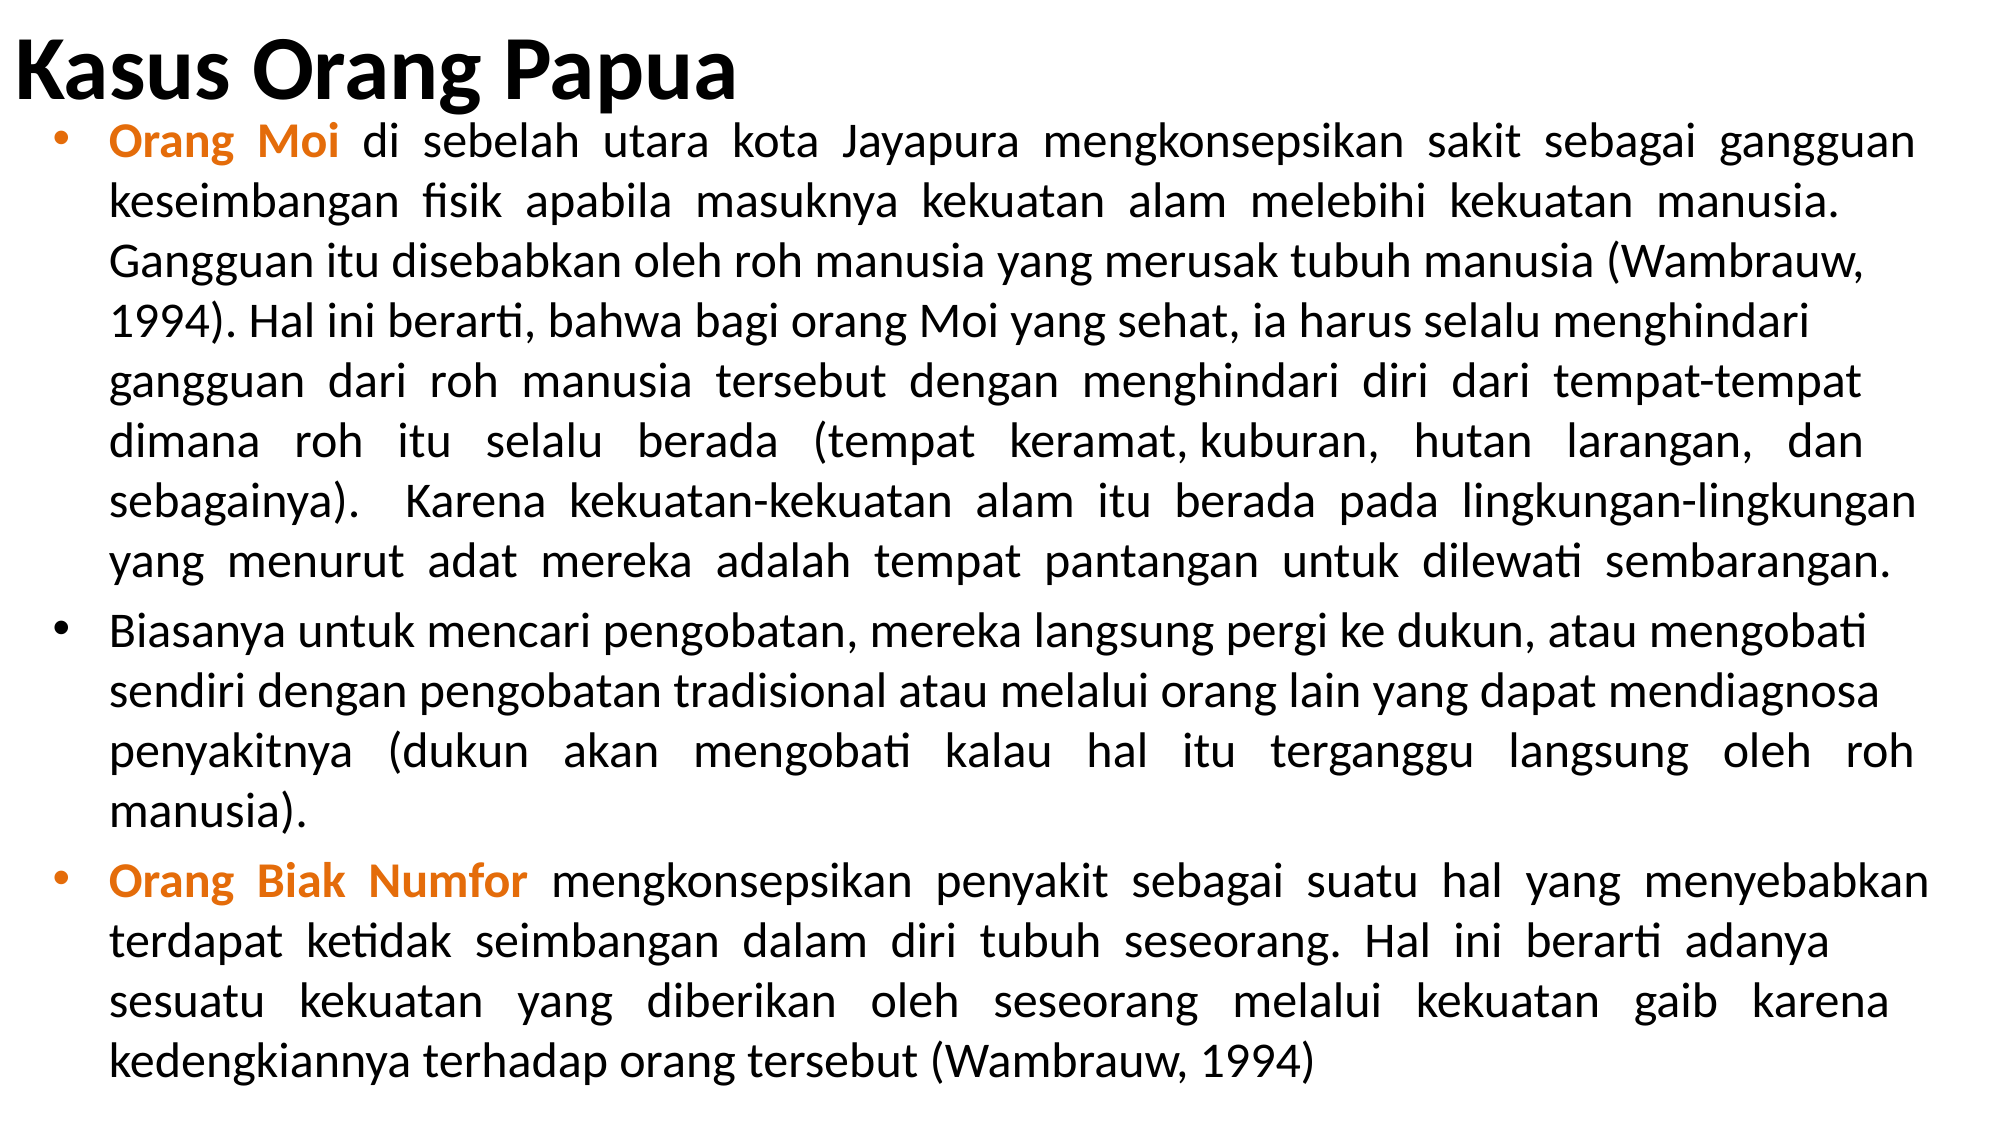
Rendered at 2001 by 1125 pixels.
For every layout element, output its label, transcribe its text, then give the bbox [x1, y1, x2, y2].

title Kasus Orang Papua [0, 0, 1800, 125]
list Orang Moi di sebelah utara kota Jayapura mengkonsepsikan sakit sebagai gangguan keseimbangan fisik apabila masuknya kekuatan alam melebihi kekuatan manusia. Gangguan itu disebabkan oleh roh manusia yang merusak tubuh manusia (Wambrauw, 1994). Hal ini berarti, bahwa bagi orang Moi yang sehat, ia harus selalu menghindari gangguan dari roh manusia tersebut dengan menghindari diri dari tempat-tempat dimana roh itu selalu berada (tempat keramat, kuburan, hutan larangan, dan sebagainya). Karena kekuatan-kekuatan alam itu berada pada lingkungan-lingkungan yang menurut adat mereka adalah tempat pantangan untuk dilewati sembarangan. Biasanya untuk mencari pengobatan, mereka langsung pergi ke dukun, atau mengobati sendiri dengan pengobatan tradisional atau melalui orang lain yang dapat mendiagnosa penyakitnya (dukun akan mengobati kalau hal itu terganggu langsung oleh roh manusia). Orang Biak Numfor mengkonsepsikan penyakit sebagai suatu hal yang menyebabkan terdapat ketidak seimbangan dalam diri tubuh seseorang. Hal ini berarti adanya sesuatu kekuatan yang diberikan oleh seseorang melalui kekuatan gaib karena kedengkiannya terhadap orang tersebut (Wambrauw, 1994) [37, 99, 1963, 843]
